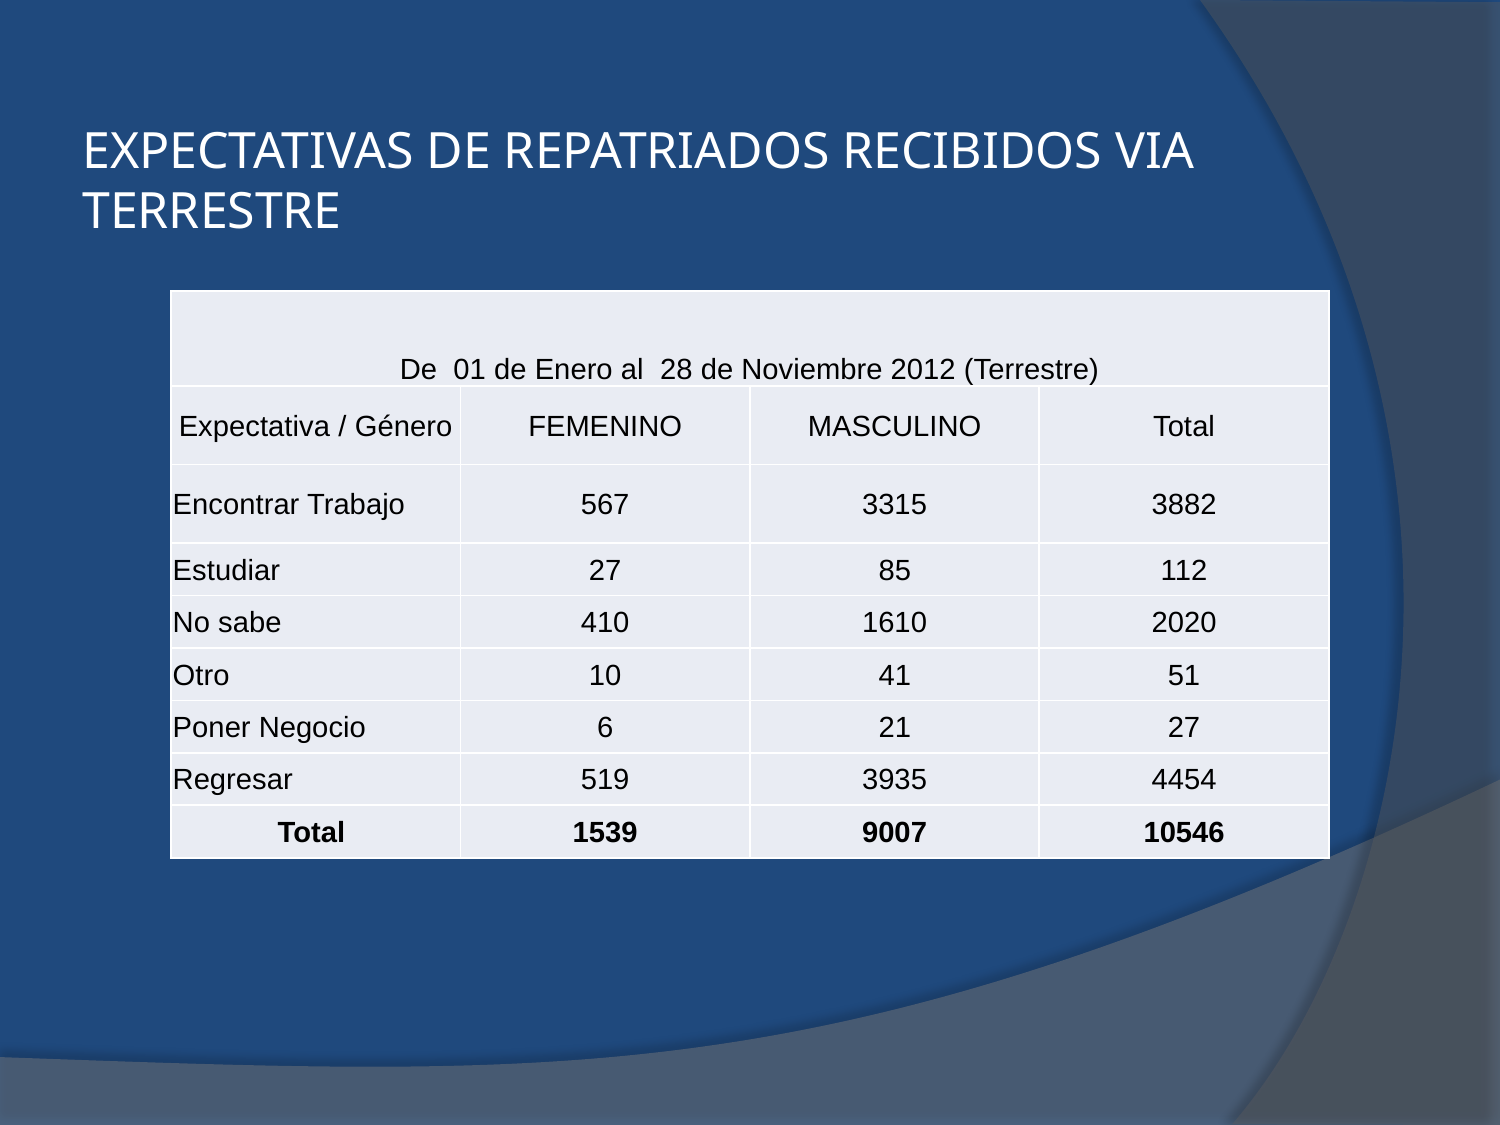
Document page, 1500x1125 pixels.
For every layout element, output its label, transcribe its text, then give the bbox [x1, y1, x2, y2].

table_cell Otro [172, 649, 460, 700]
table_cell 27 [461, 544, 749, 595]
table_cell 10546 [1040, 806, 1328, 857]
table_cell 9007 [751, 806, 1038, 857]
table_cell 3935 [751, 754, 1038, 804]
table_cell 519 [461, 754, 749, 804]
table_cell Estudiar [172, 544, 460, 595]
table_cell 1539 [461, 806, 749, 857]
table_cell MASCULINO [751, 387, 1038, 464]
table_cell 2020 [1040, 596, 1328, 647]
table_header De 01 de Enero al 28 de Noviembre 2012 (Terrestre) [172, 292, 1328, 385]
table_cell 10 [461, 649, 749, 700]
table_cell 21 [751, 701, 1038, 752]
table_cell 567 [461, 465, 749, 542]
title EXPECTATIVAS DE REPATRIADOS RECIBIDOS VIA TERRESTRE [75, 125, 1425, 233]
table_cell Poner Negocio [172, 701, 460, 752]
table_cell No sabe [172, 596, 460, 647]
table_cell 112 [1040, 544, 1328, 595]
table_cell 410 [461, 596, 749, 647]
table_cell 41 [751, 649, 1038, 700]
table_cell FEMENINO [461, 387, 749, 464]
table_cell Total [172, 806, 460, 857]
table_cell Regresar [172, 754, 460, 804]
table_cell 6 [461, 701, 749, 752]
table_cell 51 [1040, 649, 1328, 700]
table_cell 85 [751, 544, 1038, 595]
table_cell 3315 [751, 465, 1038, 542]
table_cell 3882 [1040, 465, 1328, 542]
table_cell 1610 [751, 596, 1038, 647]
table_cell 27 [1040, 701, 1328, 752]
table_cell Total [1040, 387, 1328, 464]
table_cell Expectativa / Género [172, 387, 460, 464]
table_cell Encontrar Trabajo [172, 465, 460, 542]
table_cell 4454 [1040, 754, 1328, 804]
